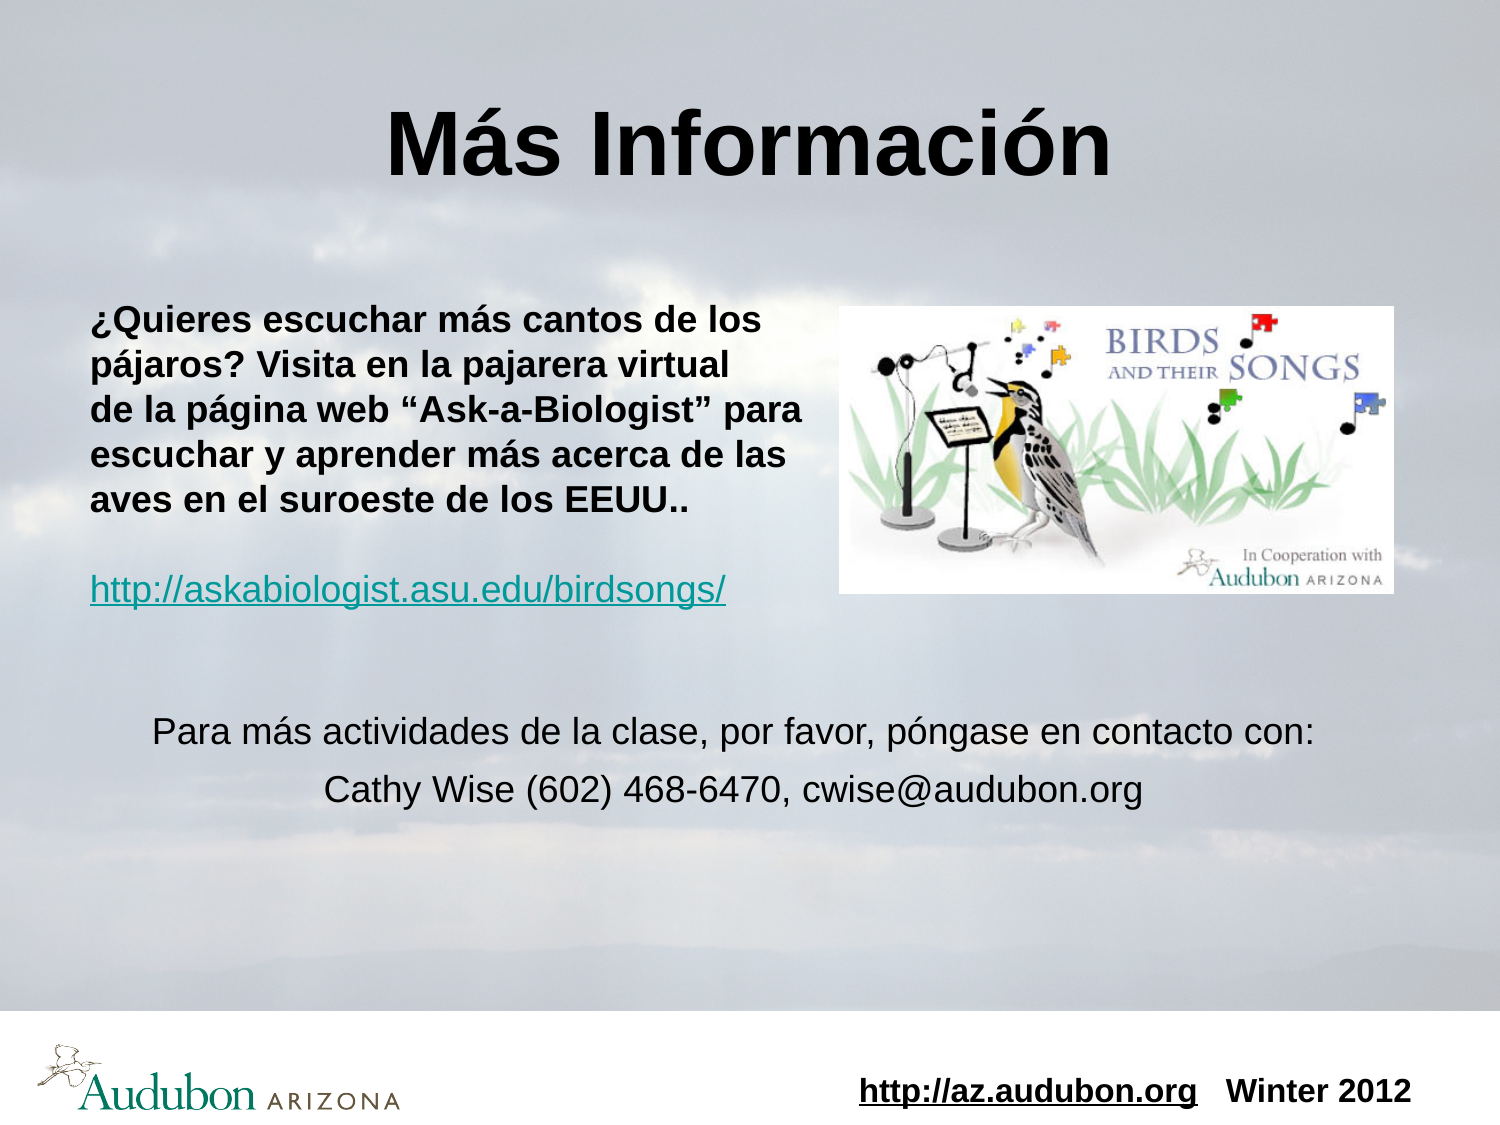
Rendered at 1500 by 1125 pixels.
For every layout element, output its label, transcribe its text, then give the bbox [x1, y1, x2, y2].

text_box Para más actividades de la clase, por favor, póngase en contacto con: Cathy Wise (602) 468-6470, cwise@audubon.org [84, 699, 1383, 818]
text_box ¿Quieres escuchar más cantos de los pájaros? Visita en la pajarera virtual de la página web “Ask-a-Biologist” para escuchar y aprender más acerca de las aves en el suroeste de los EEUU.. http://askabiologist.asu.edu/birdsongs/ [75, 287, 819, 618]
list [839, 306, 1394, 595]
picture [0, 0, 1500, 1011]
title Más Información [75, 45, 1425, 233]
picture [37, 1044, 400, 1110]
